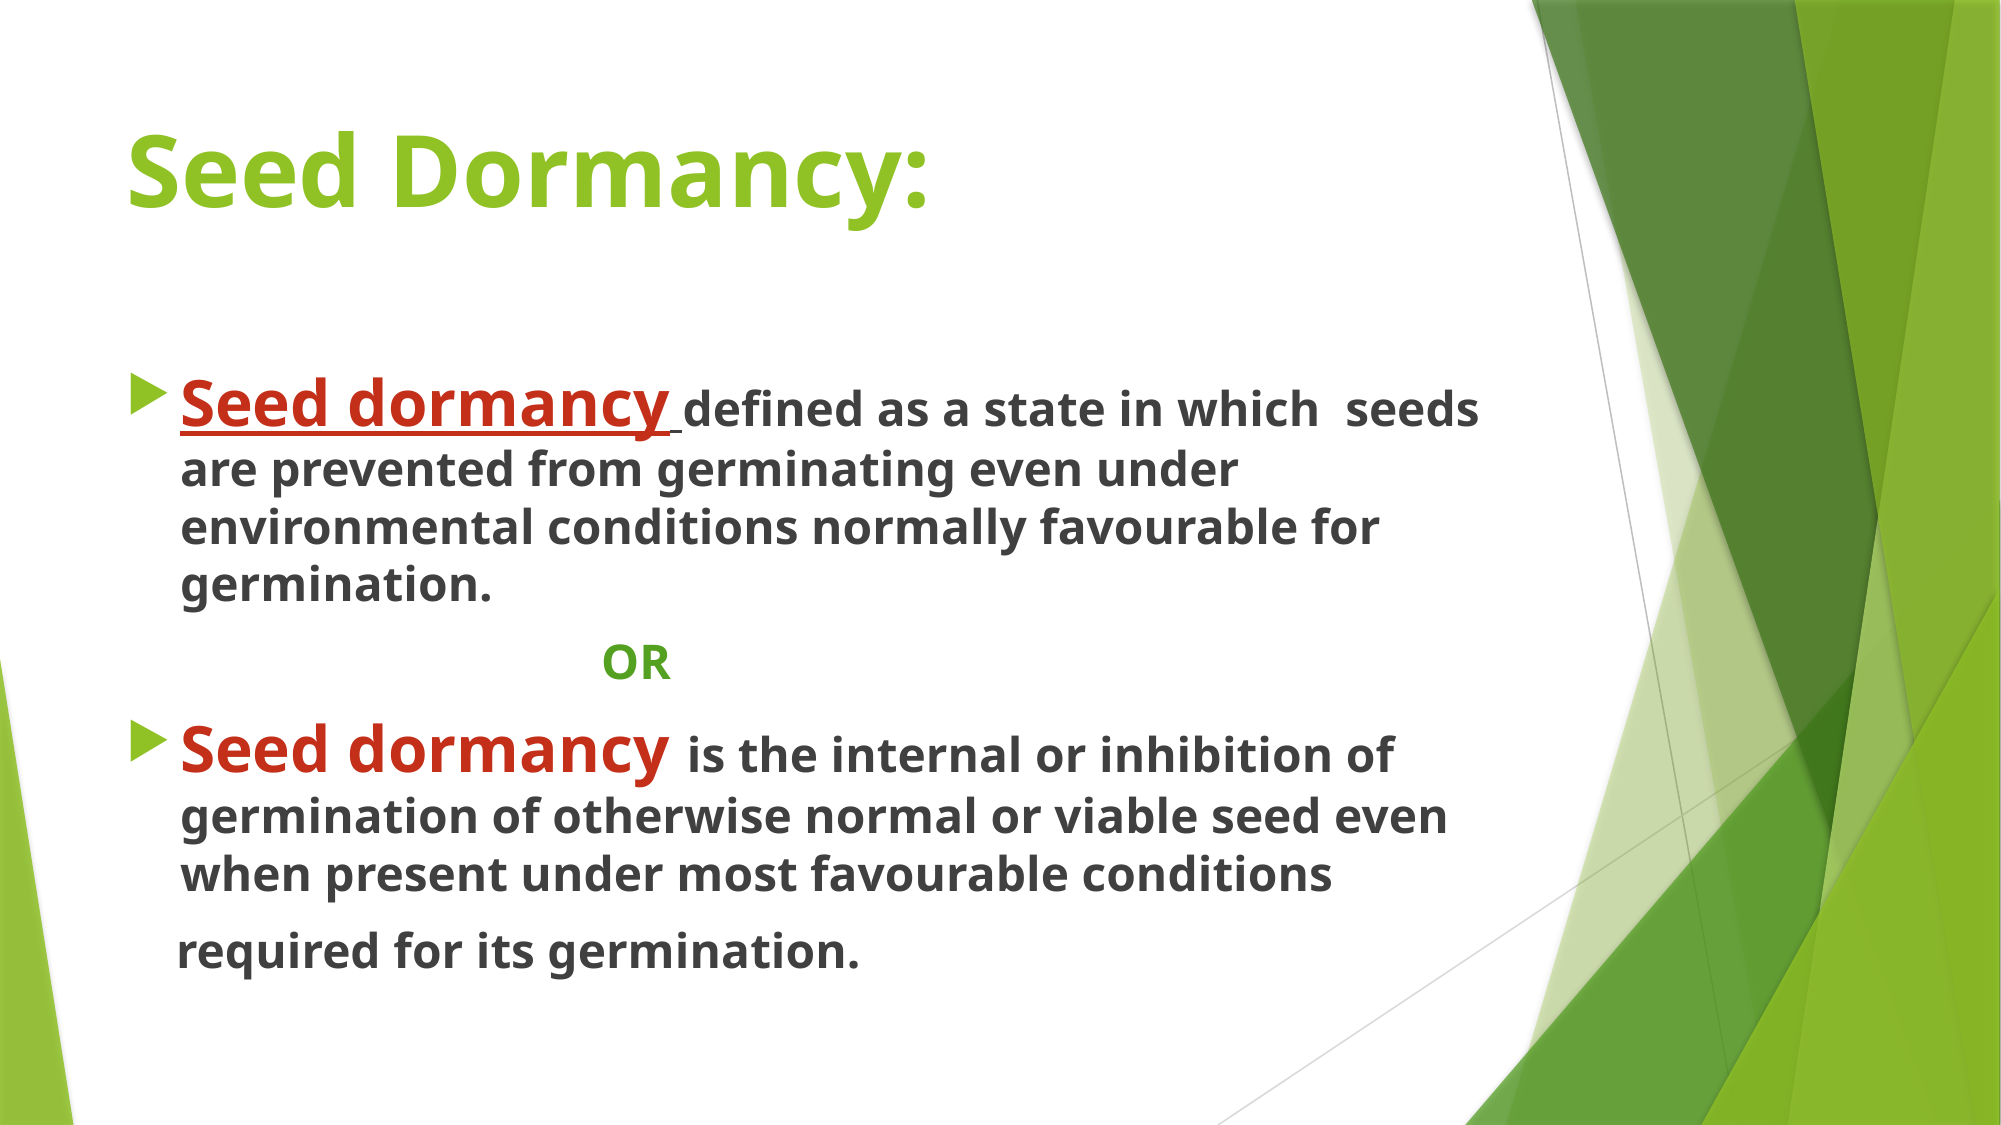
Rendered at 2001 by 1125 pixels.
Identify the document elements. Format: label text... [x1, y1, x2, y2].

title Seed Dormancy: [111, 99, 1522, 317]
list Seed dormancy defined as a state in which seeds are prevented from germinating even under environmental conditions normally favourable for germination. OR Seed dormancy is the internal or inhibition of germination of otherwise normal or viable seed even when present under most favourable conditions required for its germination. [111, 354, 1522, 992]
